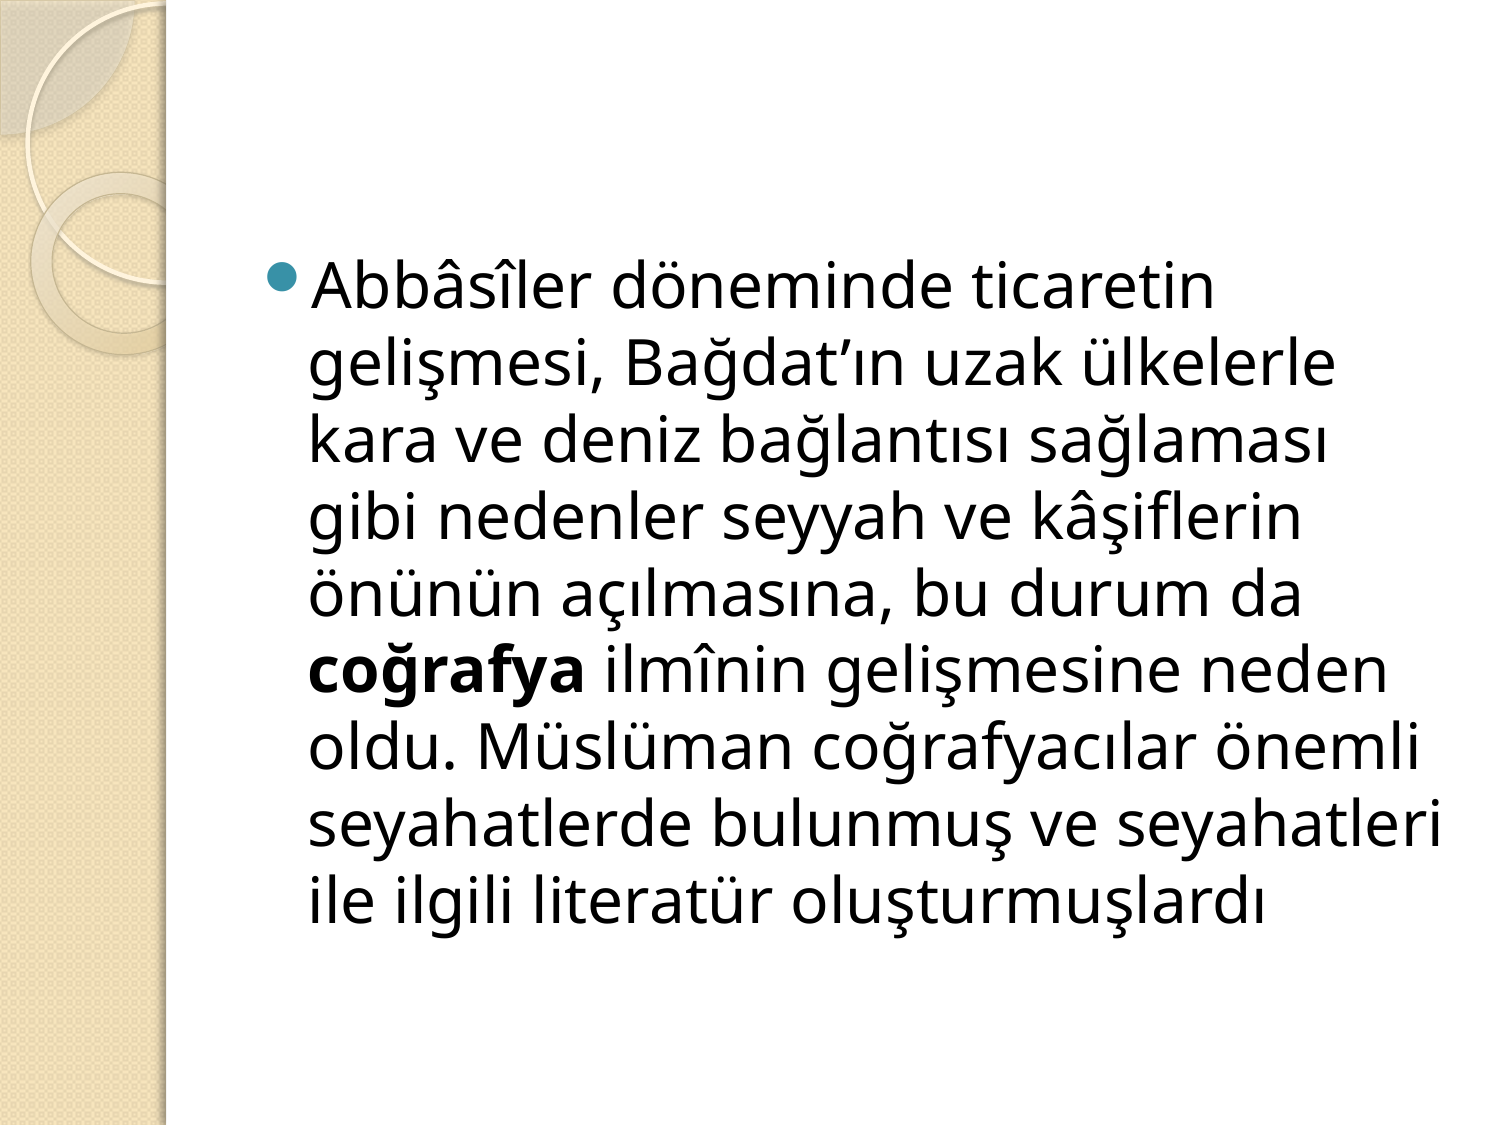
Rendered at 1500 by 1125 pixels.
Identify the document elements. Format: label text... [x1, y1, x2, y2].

list Abbâsîler döneminde ticaretin gelişmesi, Bağdat’ın uzak ülkelerle kara ve deniz bağlantısı sağlaması gibi nedenler seyyah ve kâşiflerin önünün açılmasına, bu durum da coğrafya ilmînin gelişmesine neden oldu. Müslüman coğrafyacılar önemli seyahatlerde bulunmuş ve seyahatleri ile ilgili literatür oluşturmuşlardı [235, 237, 1466, 1025]
